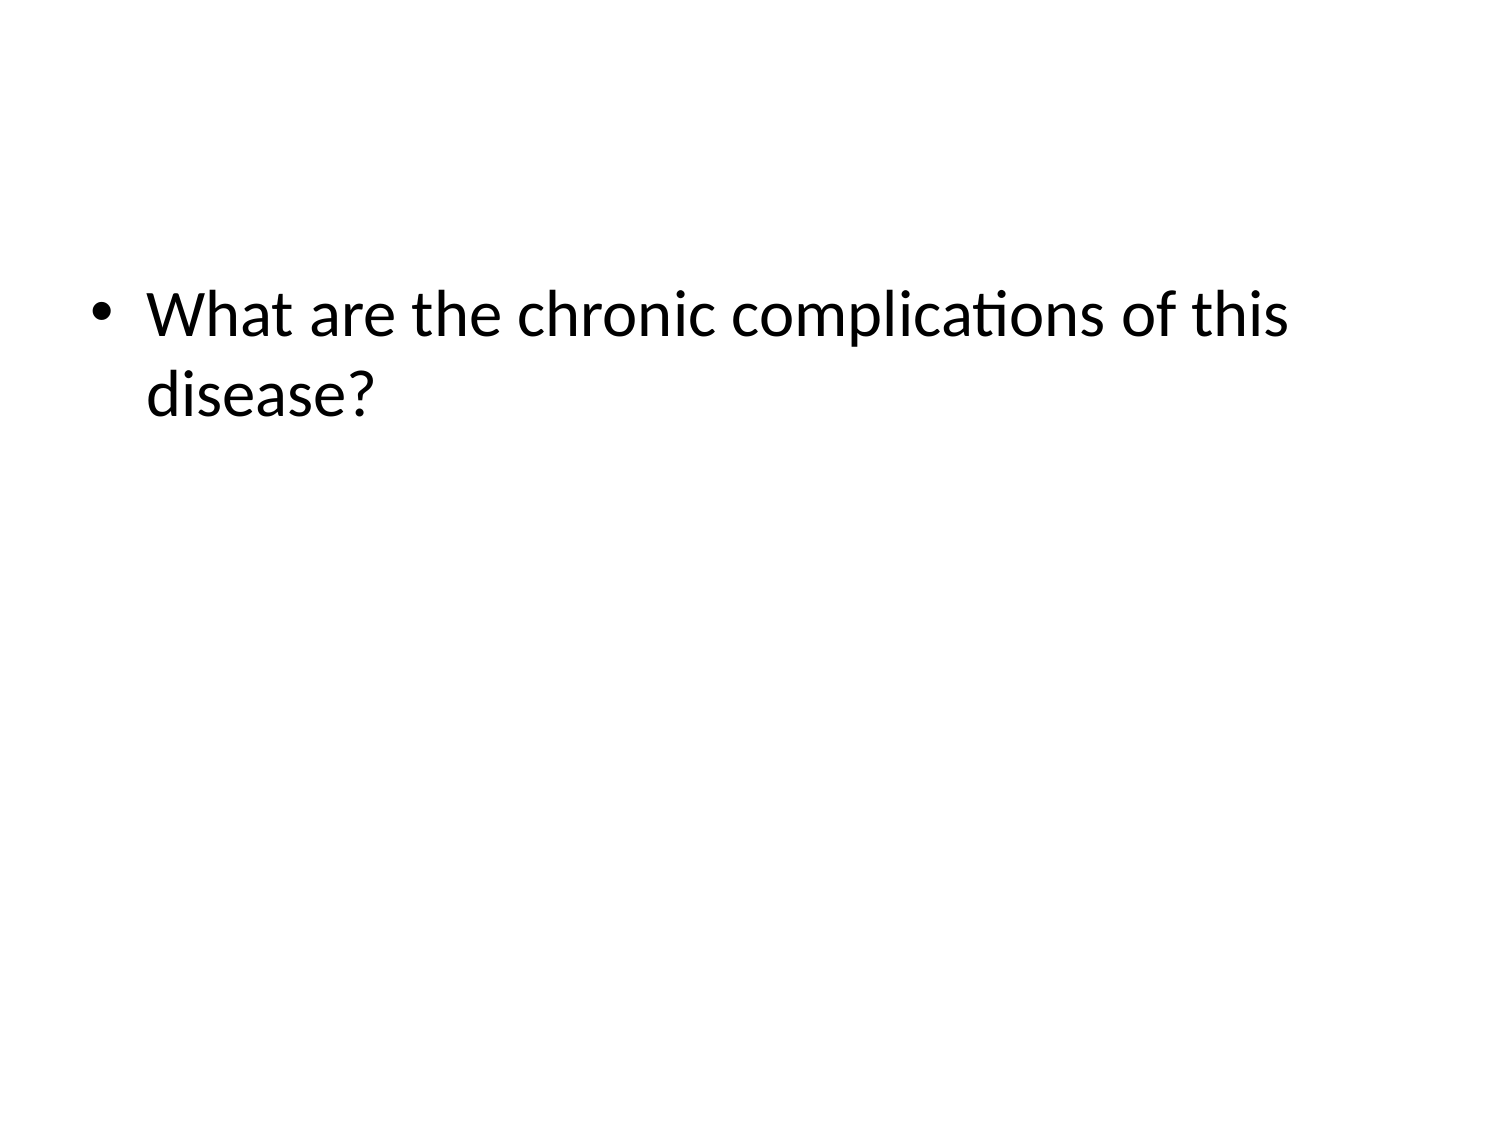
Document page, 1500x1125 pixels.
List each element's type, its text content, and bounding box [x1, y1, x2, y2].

list What are the chronic complications of this disease? [75, 262, 1425, 1005]
